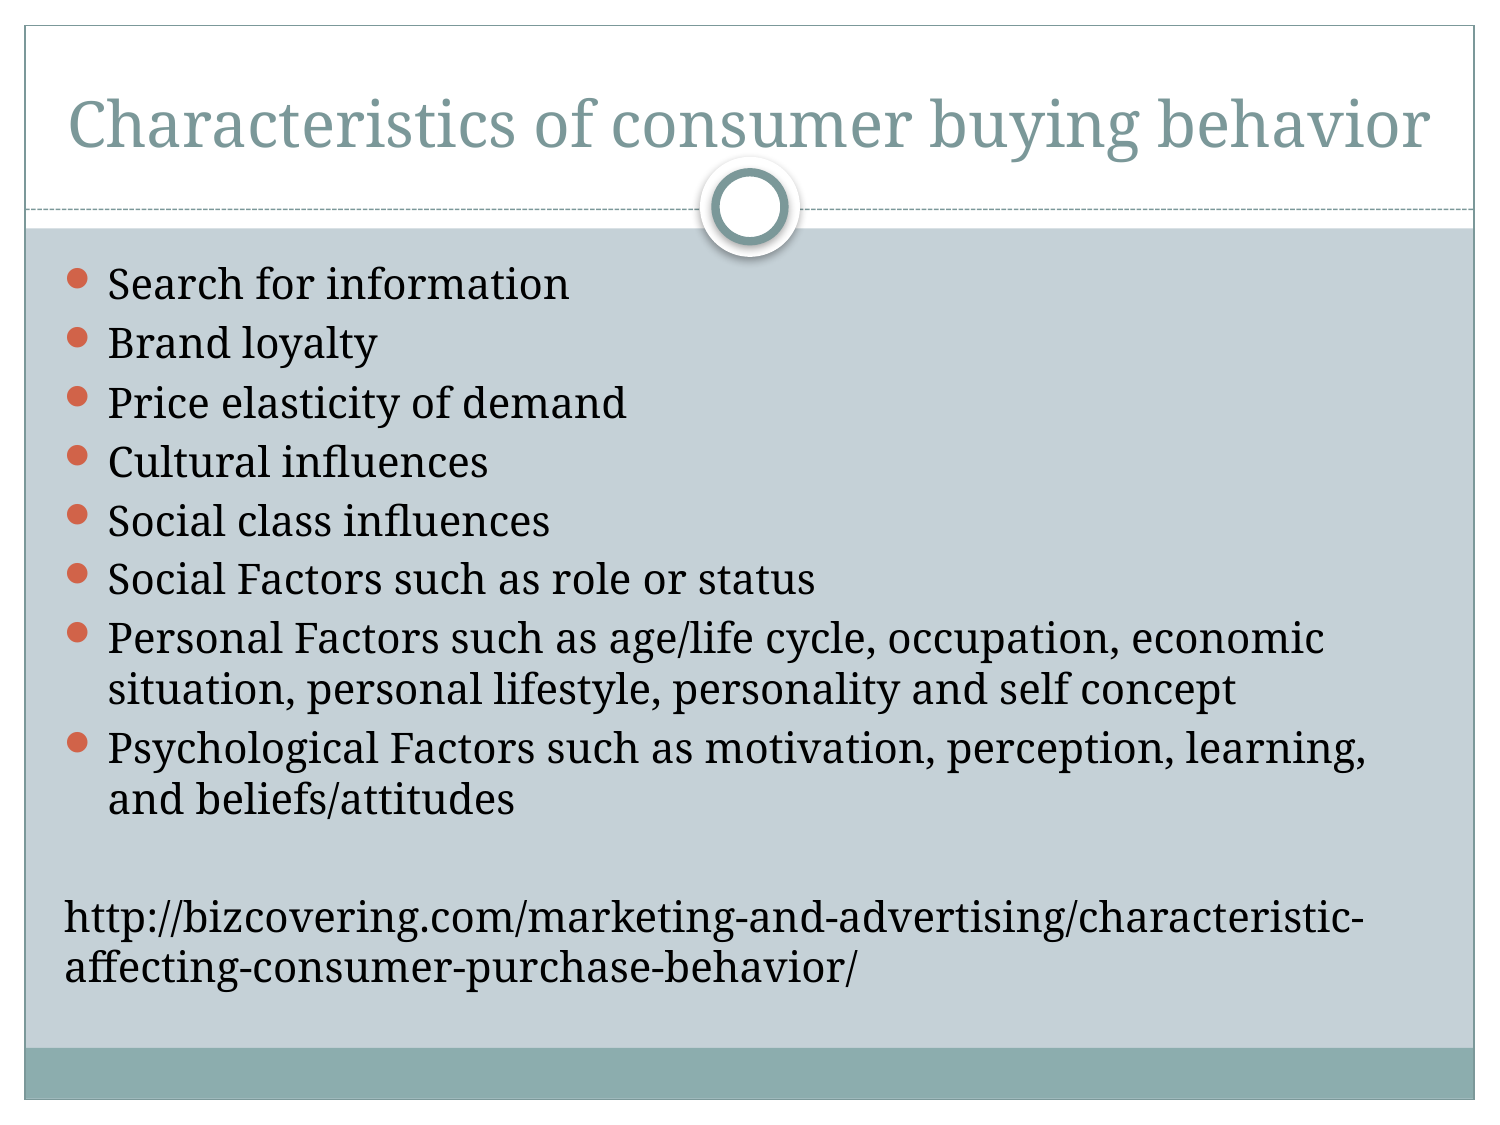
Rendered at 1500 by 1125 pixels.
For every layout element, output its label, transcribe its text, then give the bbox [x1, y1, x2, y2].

title Characteristics of consumer buying behavior [49, 24, 1450, 238]
list Search for information Brand loyalty Price elasticity of demand Cultural influences Social class influences Social Factors such as role or status Personal Factors such as age/life cycle, occupation, economic situation, personal lifestyle, personality and self concept Psychological Factors such as motivation, perception, learning, and beliefs/attitudes http://bizcovering.com/marketing-and-advertising/characteristic-affecting-consumer-purchase-behavior/ [49, 250, 1445, 1001]
